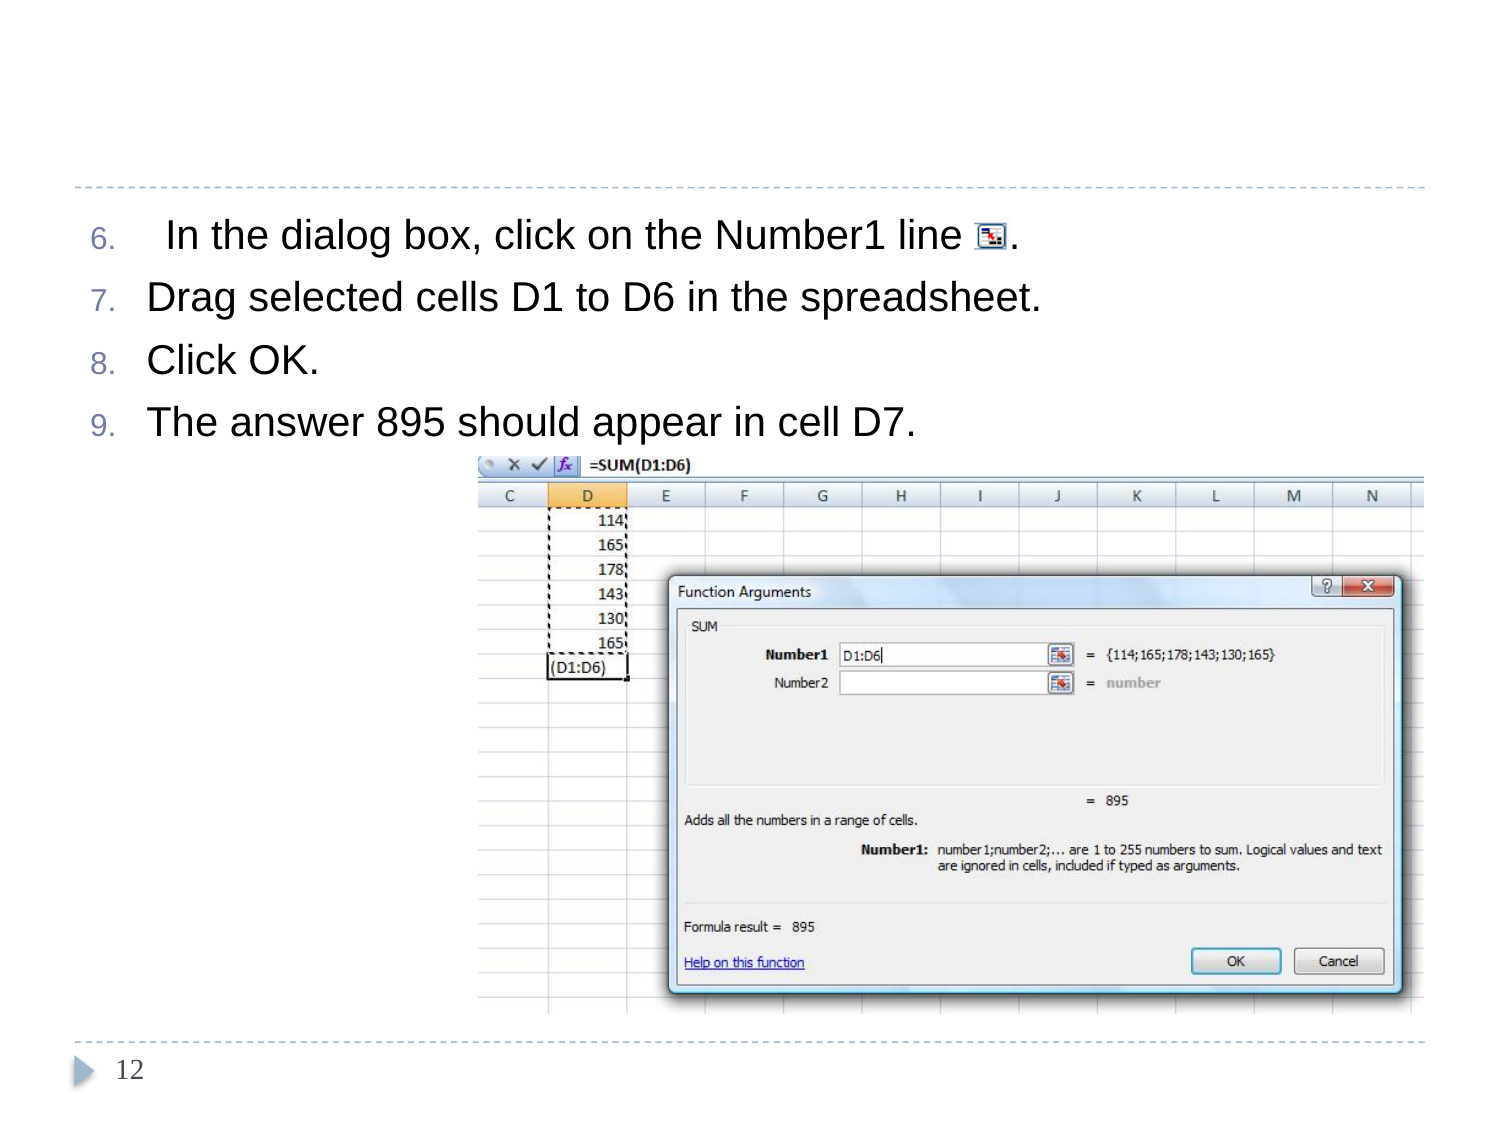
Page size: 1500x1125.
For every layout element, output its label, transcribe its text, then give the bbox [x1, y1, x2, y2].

slide_number 12 [100, 1042, 426, 1103]
picture [974, 219, 1013, 252]
list In the dialog box, click on the Number1 line . Drag selected cells D1 to D6 in the spreadsheet. Click OK. The answer 895 should appear in cell D7. [74, 199, 1426, 1011]
picture [477, 455, 1425, 1014]
